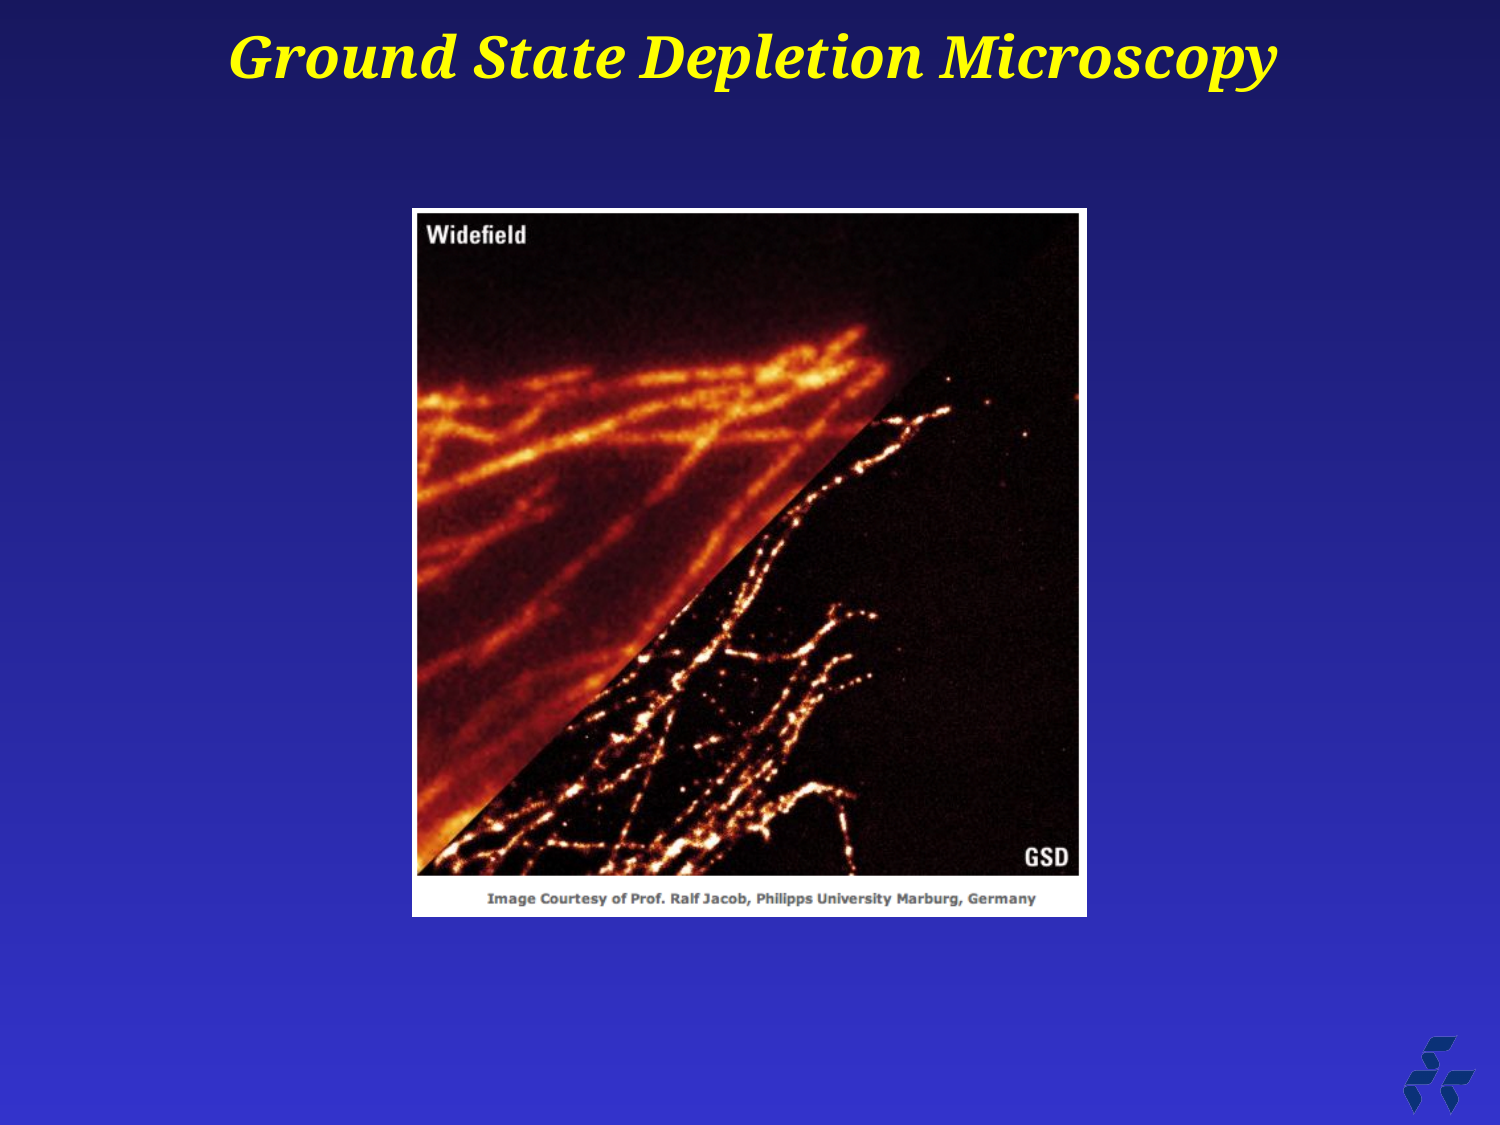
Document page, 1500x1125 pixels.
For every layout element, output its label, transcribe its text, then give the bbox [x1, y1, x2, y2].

picture [1392, 1024, 1488, 1125]
picture [412, 208, 1088, 917]
text_box Ground State Depletion Microscopy [212, 12, 1296, 98]
